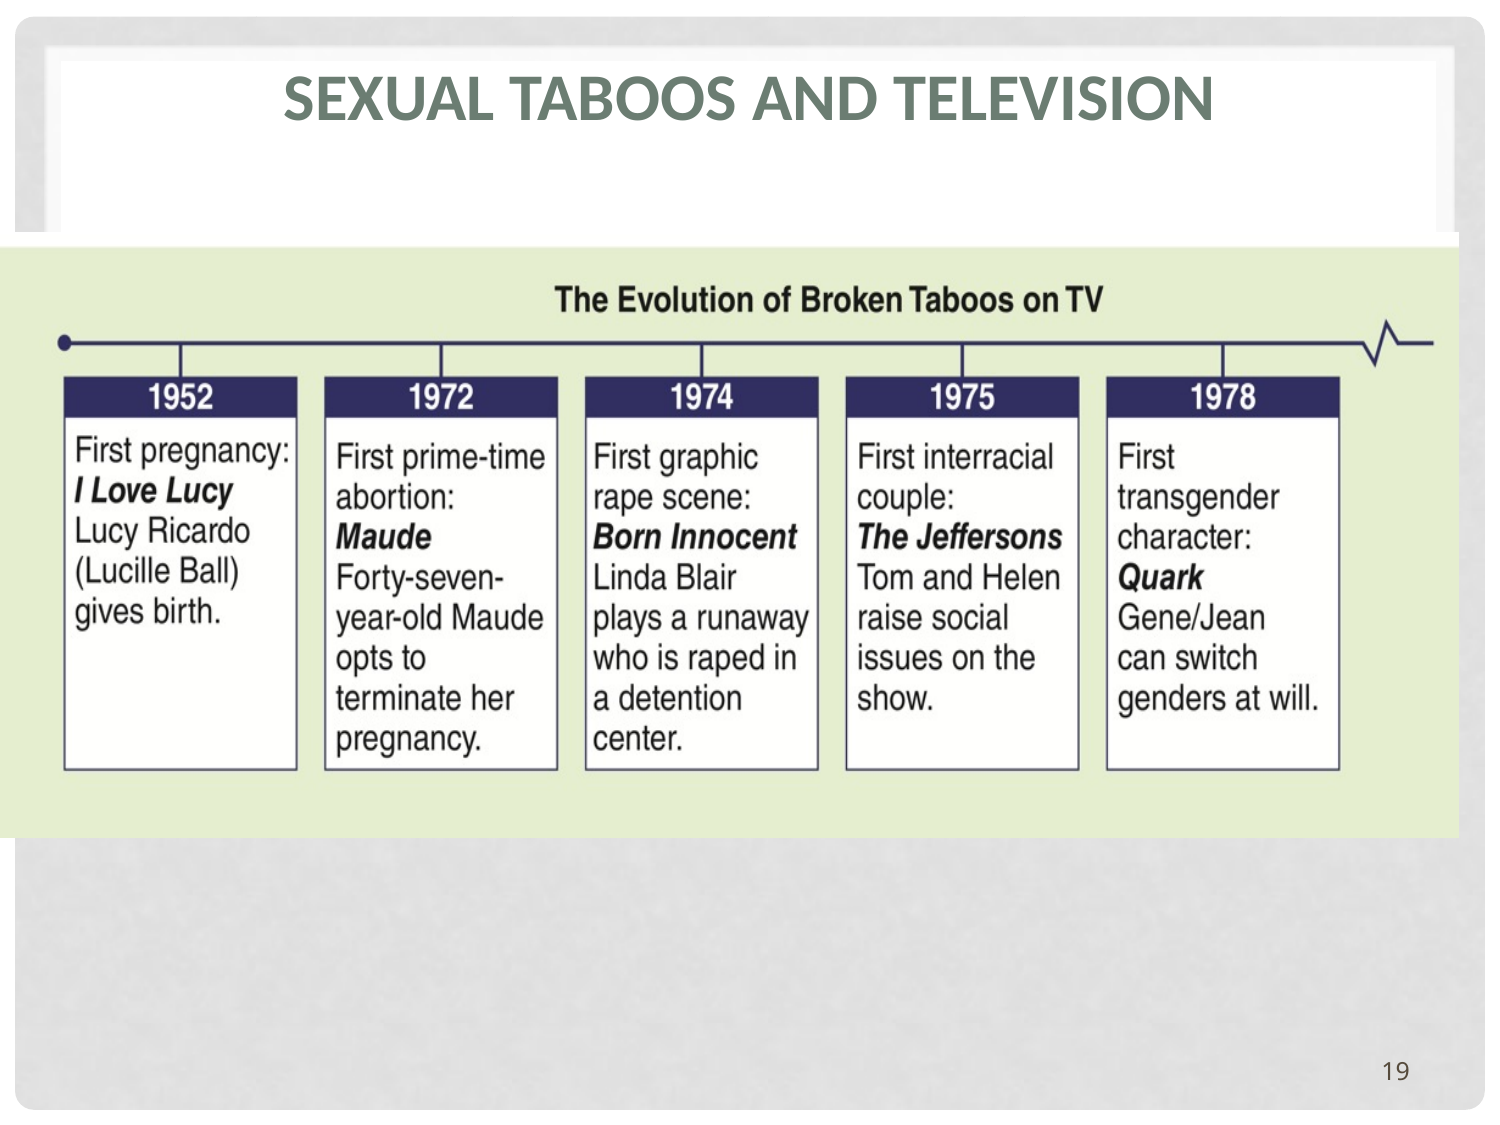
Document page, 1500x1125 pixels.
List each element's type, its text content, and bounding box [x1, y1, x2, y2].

title Sexual Taboos and Television [75, 0, 1425, 188]
slide_number 19 [1074, 1042, 1425, 1103]
picture [0, 232, 1459, 838]
